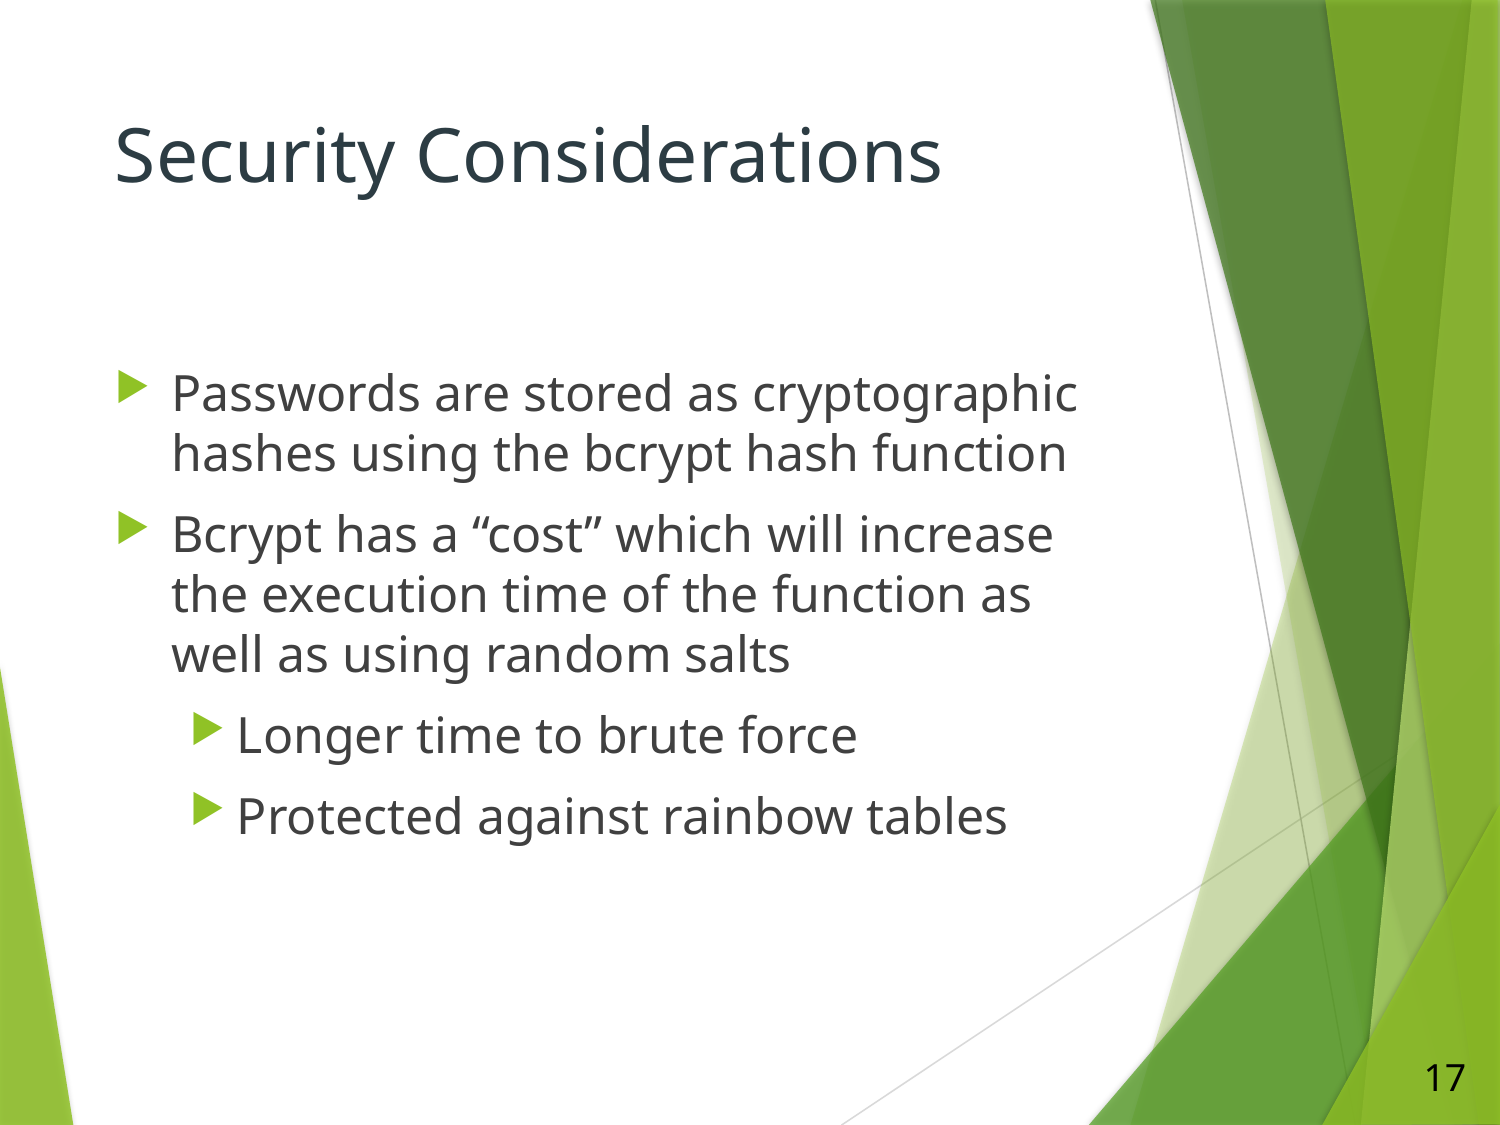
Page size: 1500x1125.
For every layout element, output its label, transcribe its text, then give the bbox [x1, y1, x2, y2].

list Passwords are stored as cryptographic hashes using the bcrypt hash function Bcrypt has a “cost” which will increase the execution time of the function as well as using random salts Longer time to brute force Protected against rainbow tables [99, 354, 1142, 992]
slide_number 17 [1397, 1049, 1482, 1109]
title Security Considerations [99, 99, 1142, 317]
